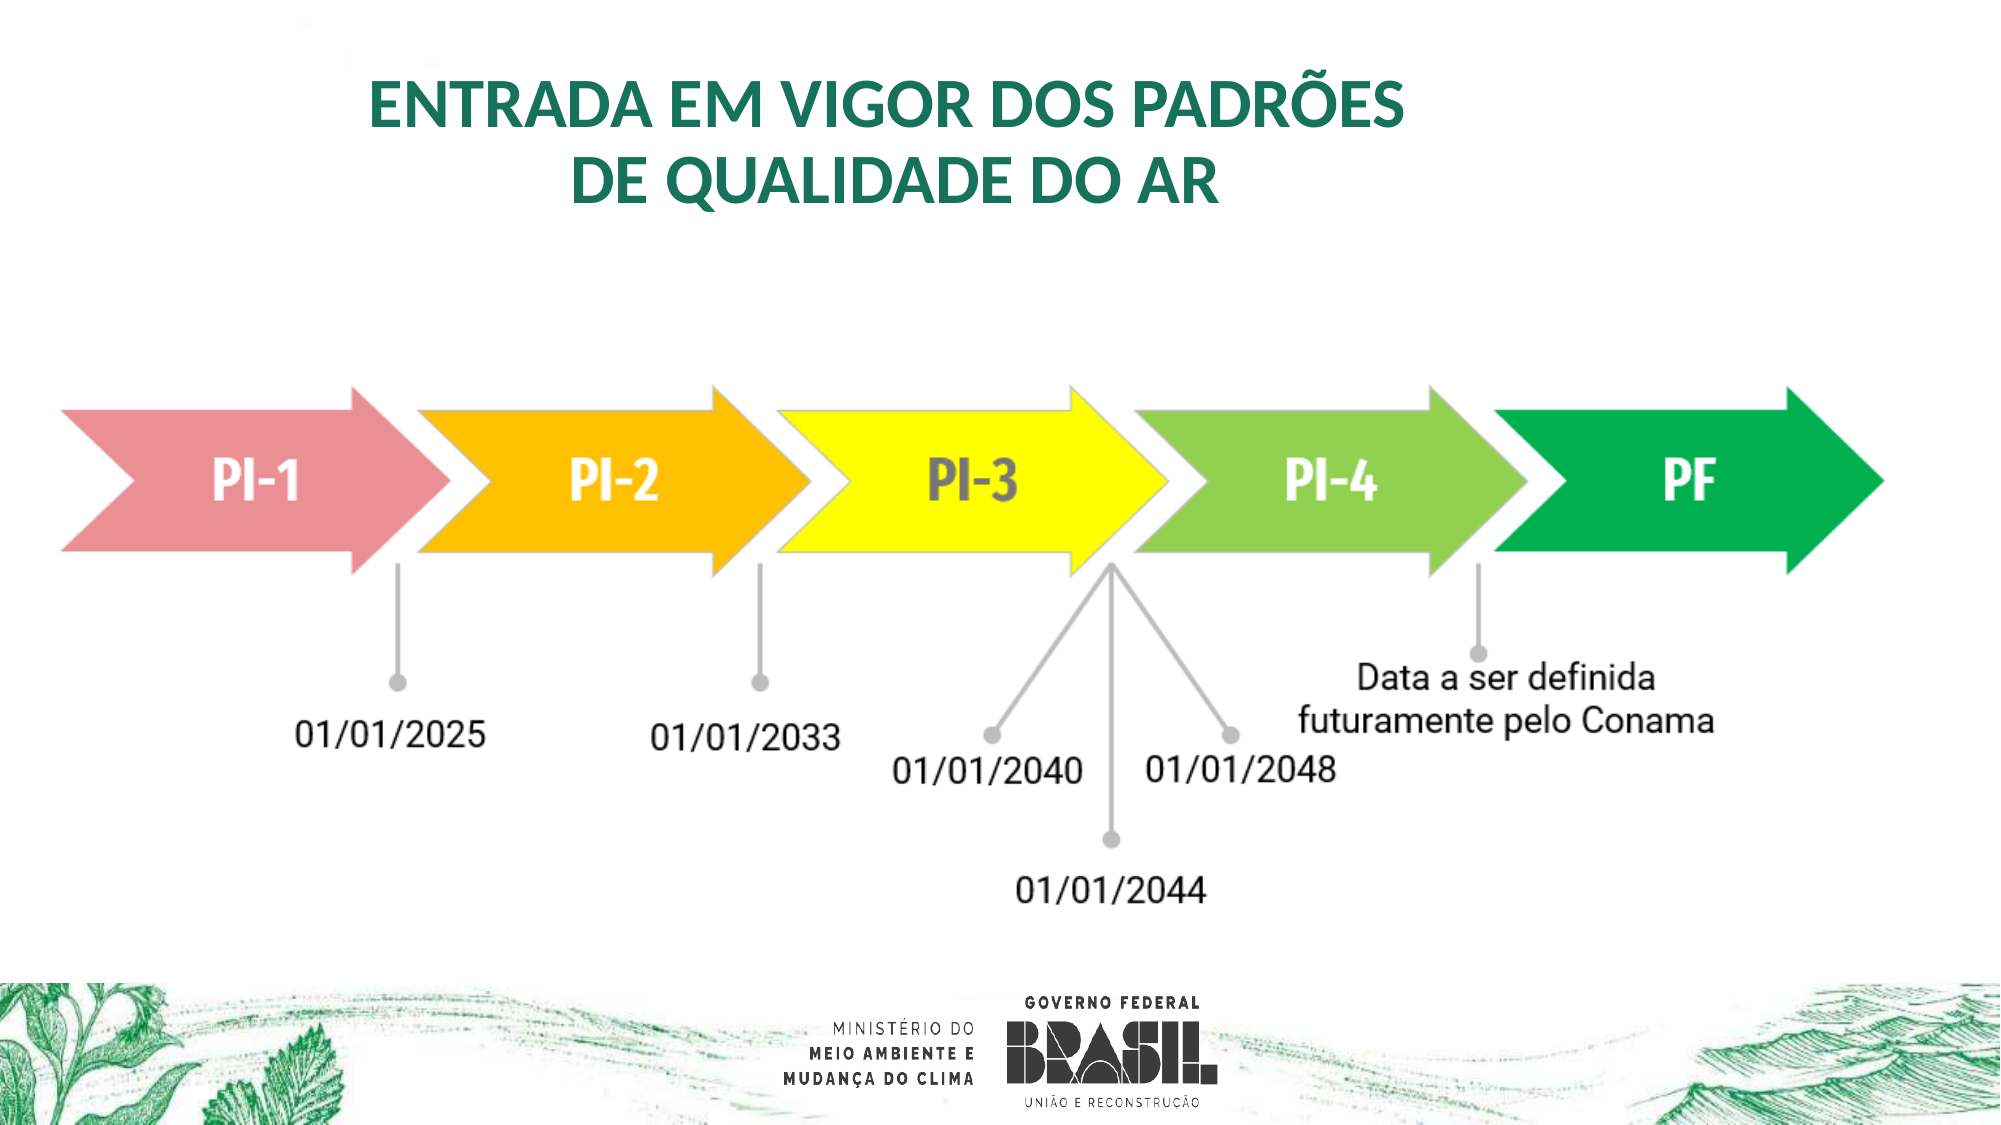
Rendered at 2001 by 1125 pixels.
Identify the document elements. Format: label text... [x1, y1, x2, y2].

picture [0, 17, 2000, 1125]
title ENTRADA EM VIGOR DOS PADRÕES DE QUALIDADE DO AR [33, 105, 1758, 181]
